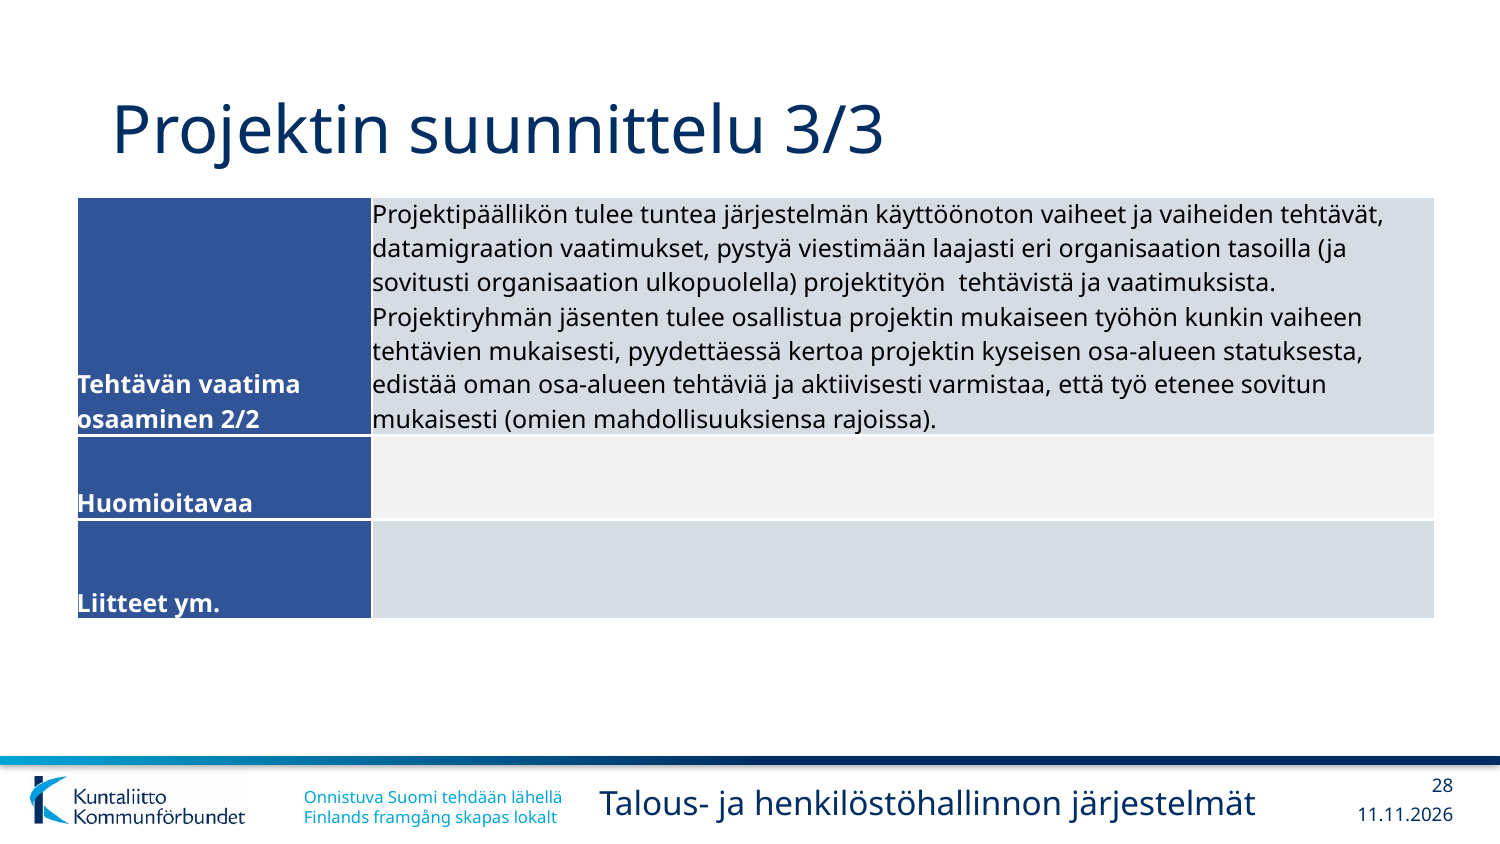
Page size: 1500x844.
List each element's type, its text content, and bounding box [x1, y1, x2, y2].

table_header Projektipäällikön tulee tuntea järjestelmän käyttöönoton vaiheet ja vaiheiden tehtävät, datamigraation vaatimukset, pystyä viestimään laajasti eri organisaation tasoilla (ja sovitusti organisaation ulkopuolella) projektityön tehtävistä ja vaatimuksista. Projektiryhmän jäsenten tulee osallistua projektin mukaiseen työhön kunkin vaiheen tehtävien mukaisesti, pyydettäessä kertoa projektin kyseisen osa-alueen statuksesta, edistää oman osa-alueen tehtäviä ja aktiivisesti varmistaa, että työ etenee sovitun mukaisesti (omien mahdollisuuksiensa rajoissa). [373, 198, 1434, 434]
table_cell Liitteet ym. [78, 521, 371, 618]
table_header Tehtävän vaatima osaaminen 2/2 [78, 198, 371, 434]
title Projektin suunnittelu 3/3 [111, 33, 1388, 175]
table_cell [373, 437, 1434, 518]
picture [29, 773, 246, 825]
table_cell Huomioitavaa [78, 437, 371, 518]
slide_number 28 [1389, 770, 1454, 803]
text_box Talous- ja henkilöstöhallinnon järjestelmät [584, 775, 1335, 830]
table_cell [373, 521, 1434, 618]
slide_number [1305, 798, 1454, 832]
